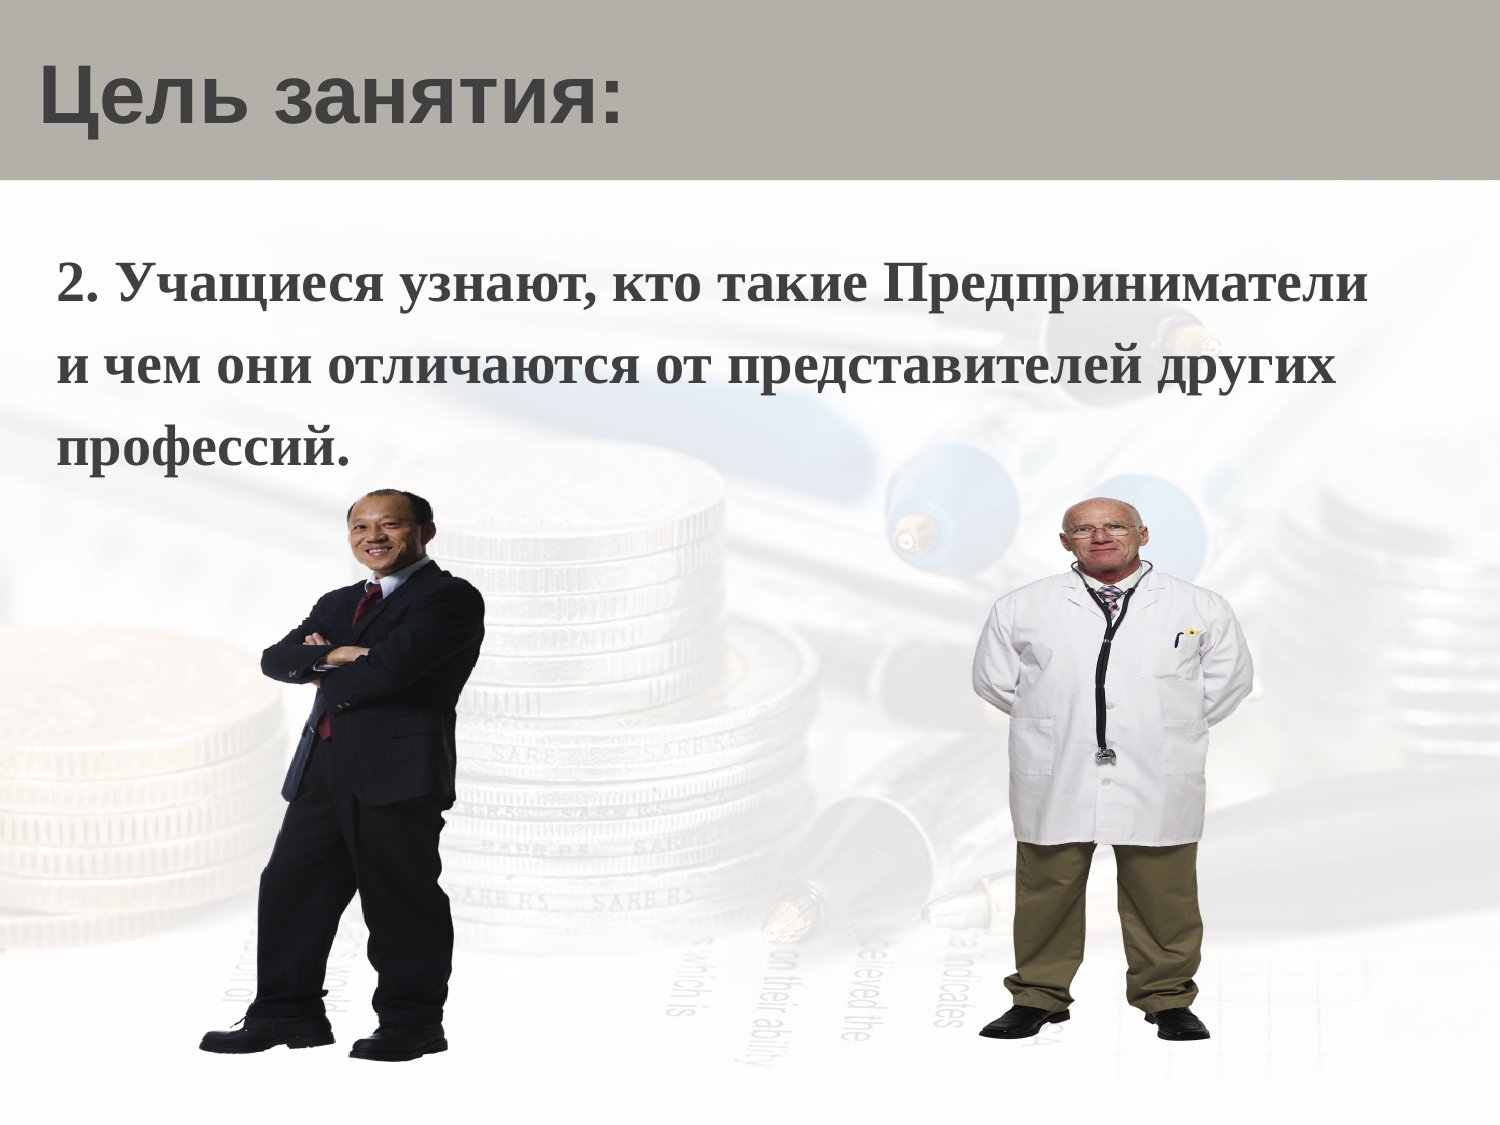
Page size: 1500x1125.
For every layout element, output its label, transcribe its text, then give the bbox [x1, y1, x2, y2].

picture [0, 179, 1500, 1125]
title Цель занятия: [0, 2, 1500, 179]
list 2. Учащиеся узнают, кто такие Предприниматели и чем они отличаются от представителей других профессий. [41, 208, 1471, 758]
